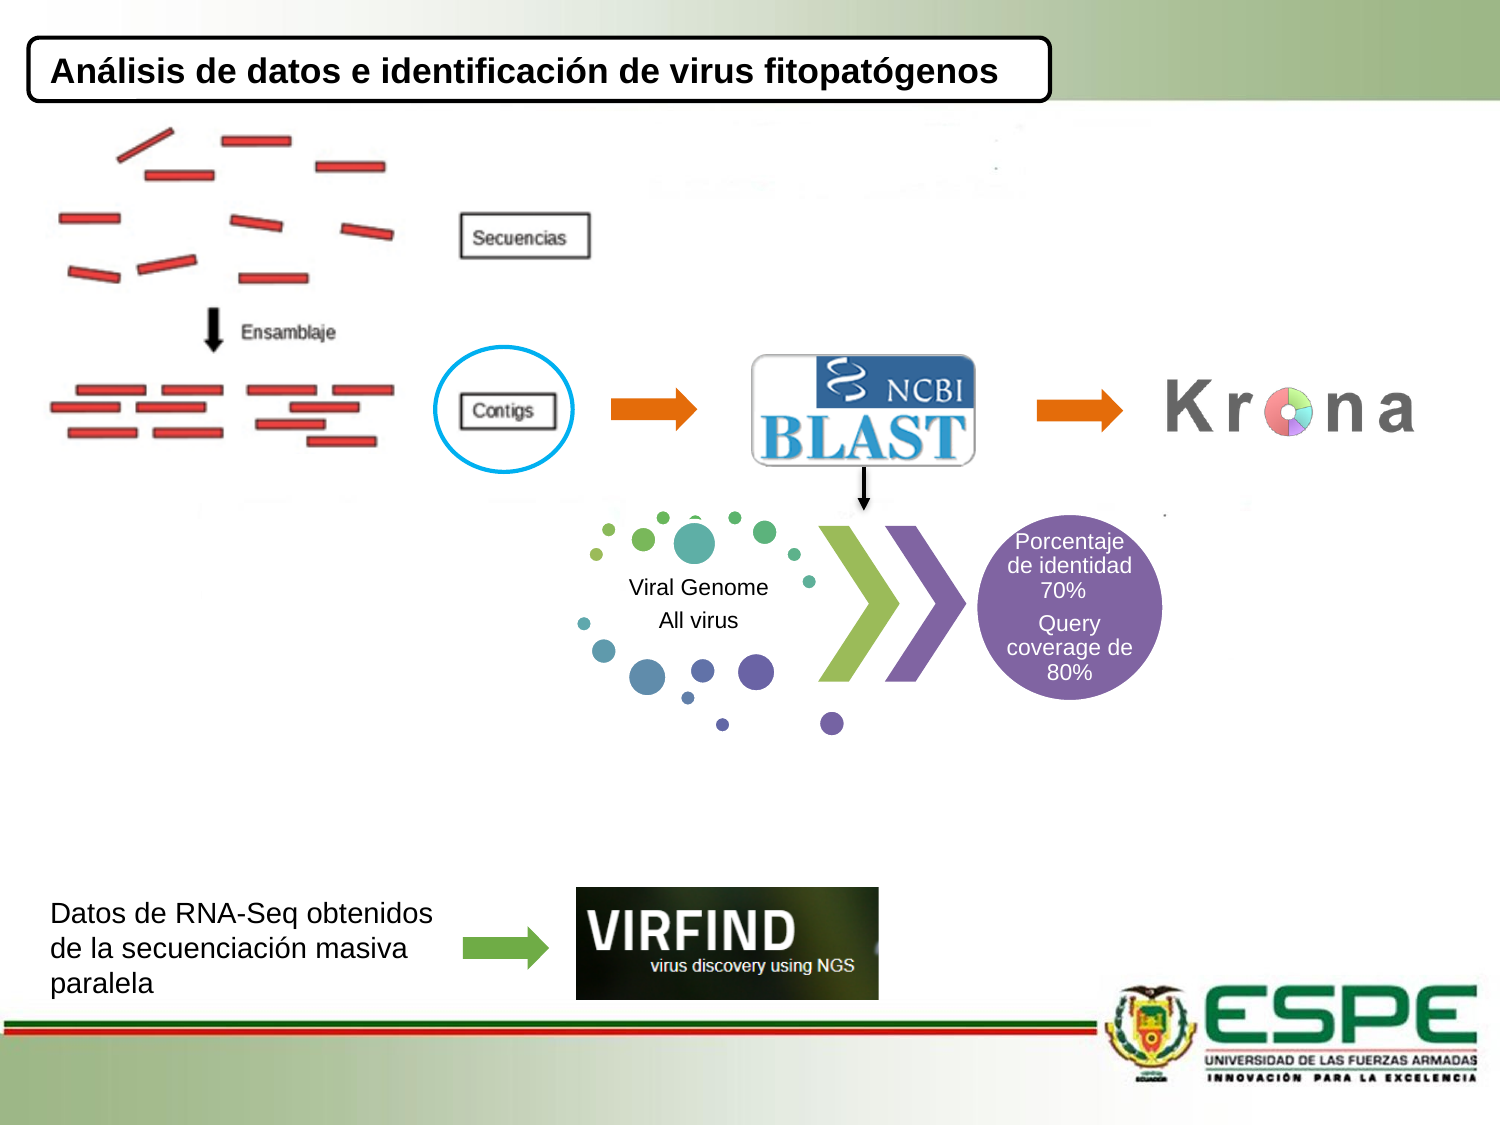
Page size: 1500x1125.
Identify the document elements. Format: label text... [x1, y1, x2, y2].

text_box Análisis de datos e identificación de virus fitopatógenos [26, 35, 1053, 104]
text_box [572, 508, 1176, 738]
picture [0, 0, 1500, 1125]
text_box [1036, 388, 1124, 433]
text_box [643, 387, 698, 432]
text_box Datos de RNA-Seq obtenidos de la secuenciación masiva paralela [35, 887, 458, 1008]
text_box [462, 926, 550, 970]
text_box [464, 463, 544, 475]
